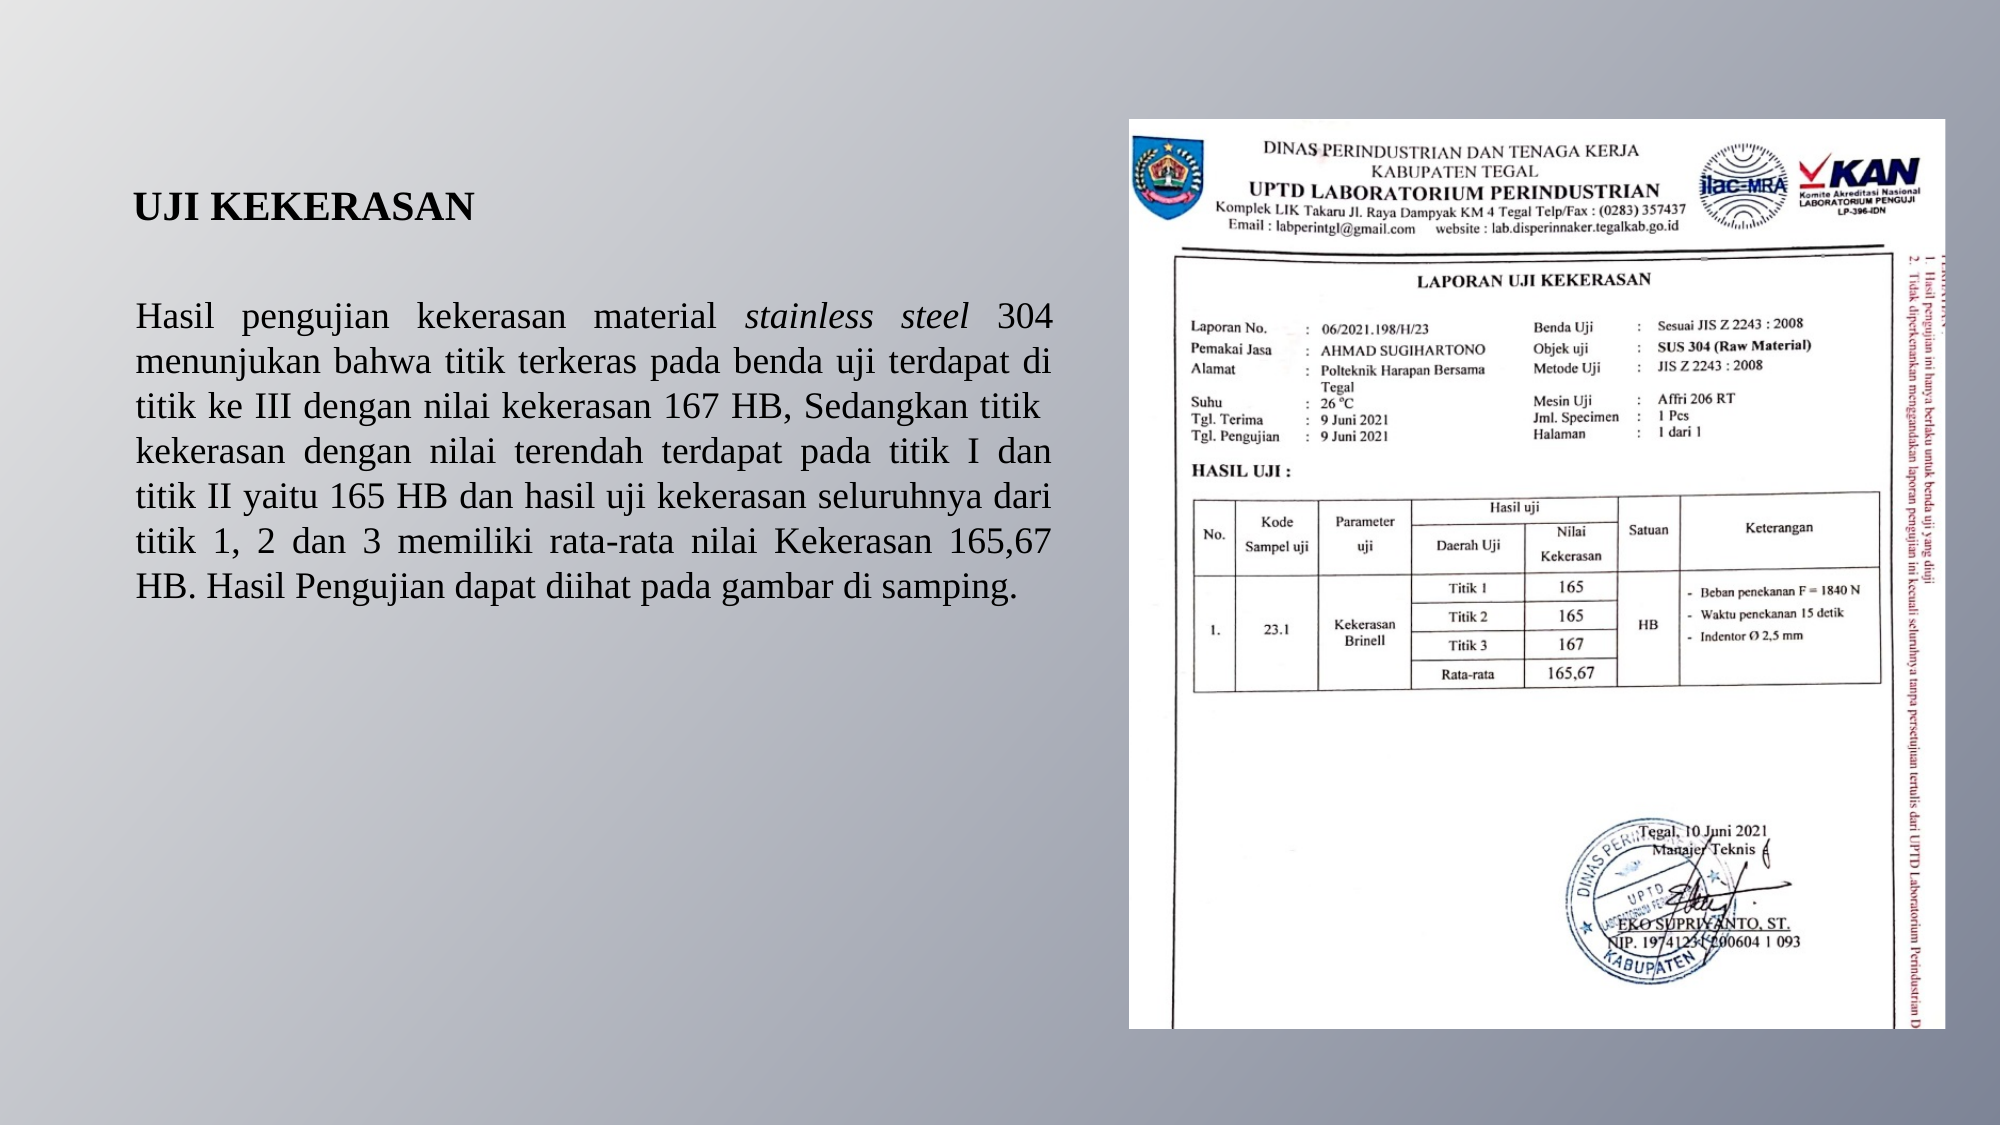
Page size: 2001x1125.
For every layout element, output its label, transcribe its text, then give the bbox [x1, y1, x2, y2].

text_box UJI KEKERASAN [97, 165, 511, 243]
text_box Hasil pengujian kekerasan material stainless steel 304 menunjukan bahwa titik terkeras pada benda uji terdapat di titik ke III dengan nilai kekerasan 167 HB, Sedangkan titik kekerasan dengan nilai terendah terdapat pada titik I dan titik II yaitu 165 HB dan hasil uji kekerasan seluruhnya dari titik 1, 2 dan 3 memiliki rata-rata nilai Kekerasan 165,67 HB. Hasil Pengujian dapat diihat pada gambar di samping. [120, 283, 1069, 614]
picture [1128, 119, 1946, 1029]
